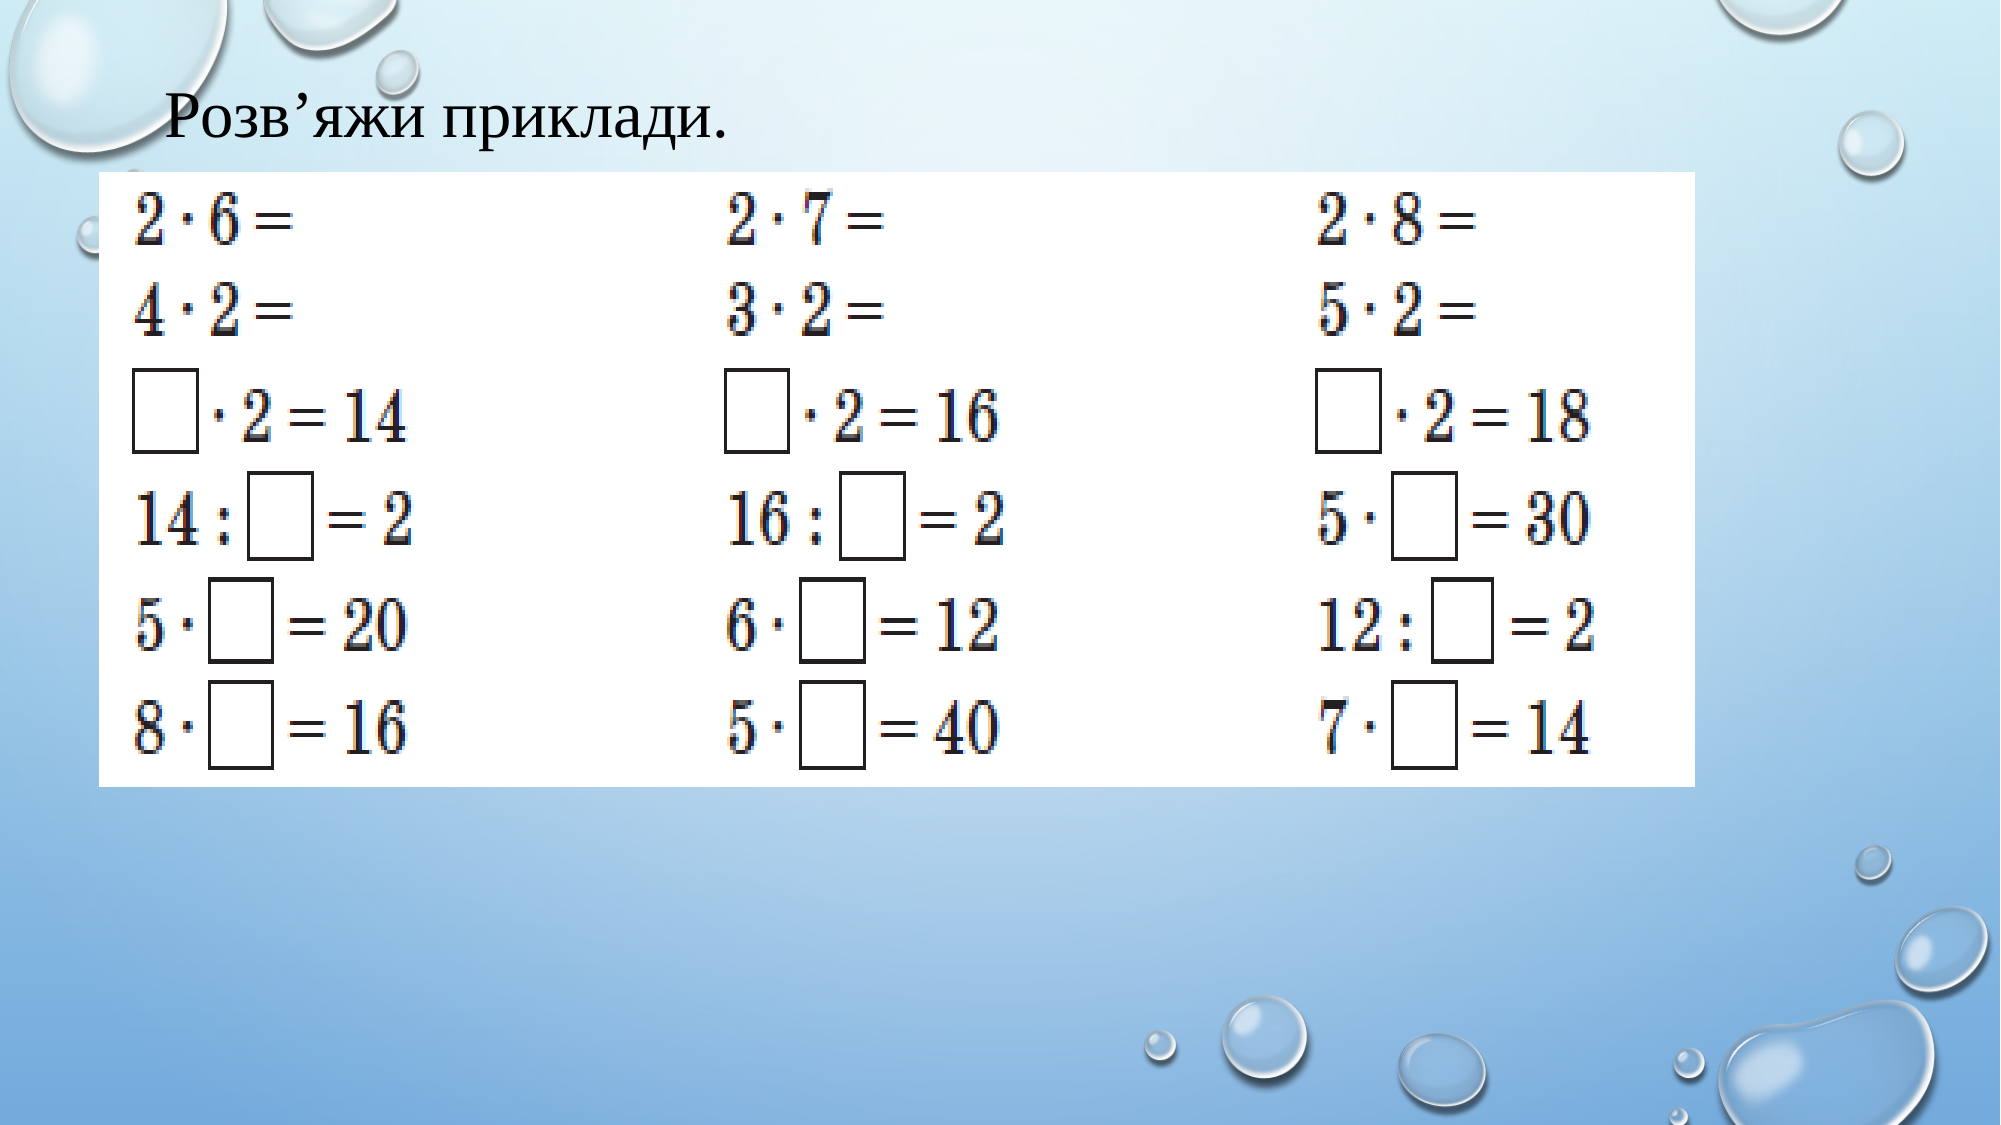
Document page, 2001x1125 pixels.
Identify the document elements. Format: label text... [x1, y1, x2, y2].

picture [0, 0, 2000, 1125]
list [99, 171, 1696, 787]
title Розв’яжи приклади. [149, 58, 1851, 173]
